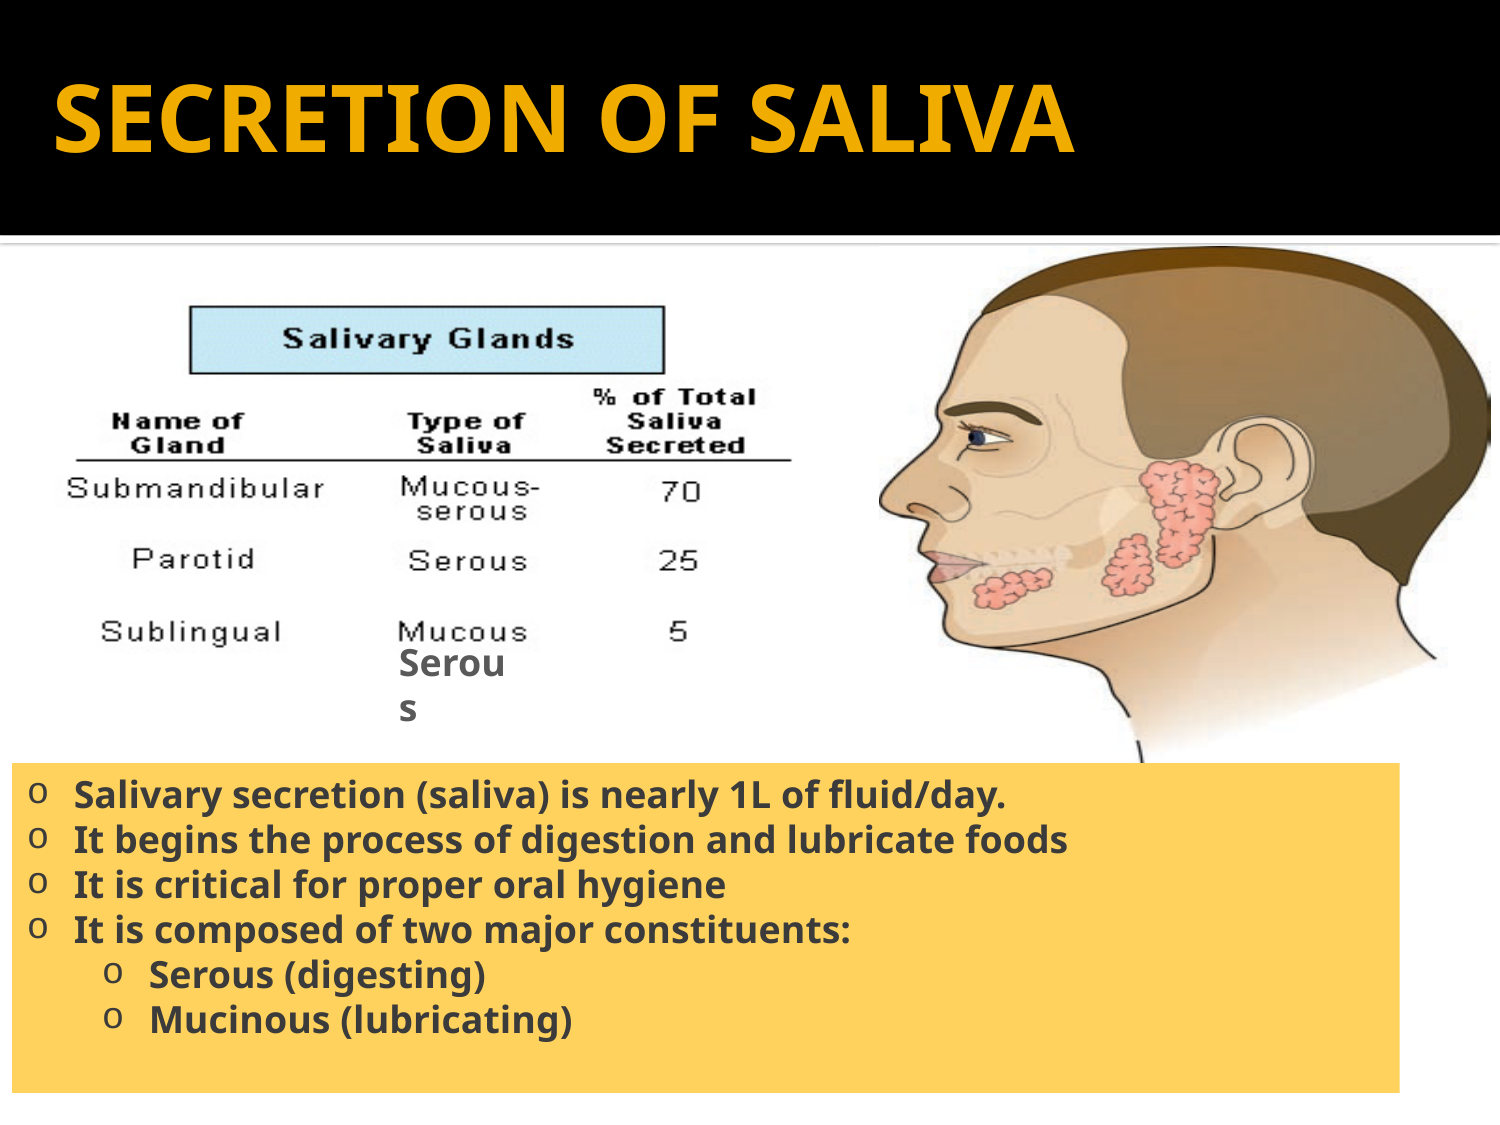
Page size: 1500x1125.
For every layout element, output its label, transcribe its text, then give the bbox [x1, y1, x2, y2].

picture [879, 246, 1491, 771]
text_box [35, 282, 821, 693]
text_box Salivary secretion (saliva) is nearly 1L of fluid/day. It begins the process of digestion and lubricate foods It is critical for proper oral hygiene It is composed of two major constituents: Serous (digesting) Mucinous (lubricating) [12, 763, 1400, 1093]
title SECRETION OF SALIVA [37, 12, 1500, 218]
